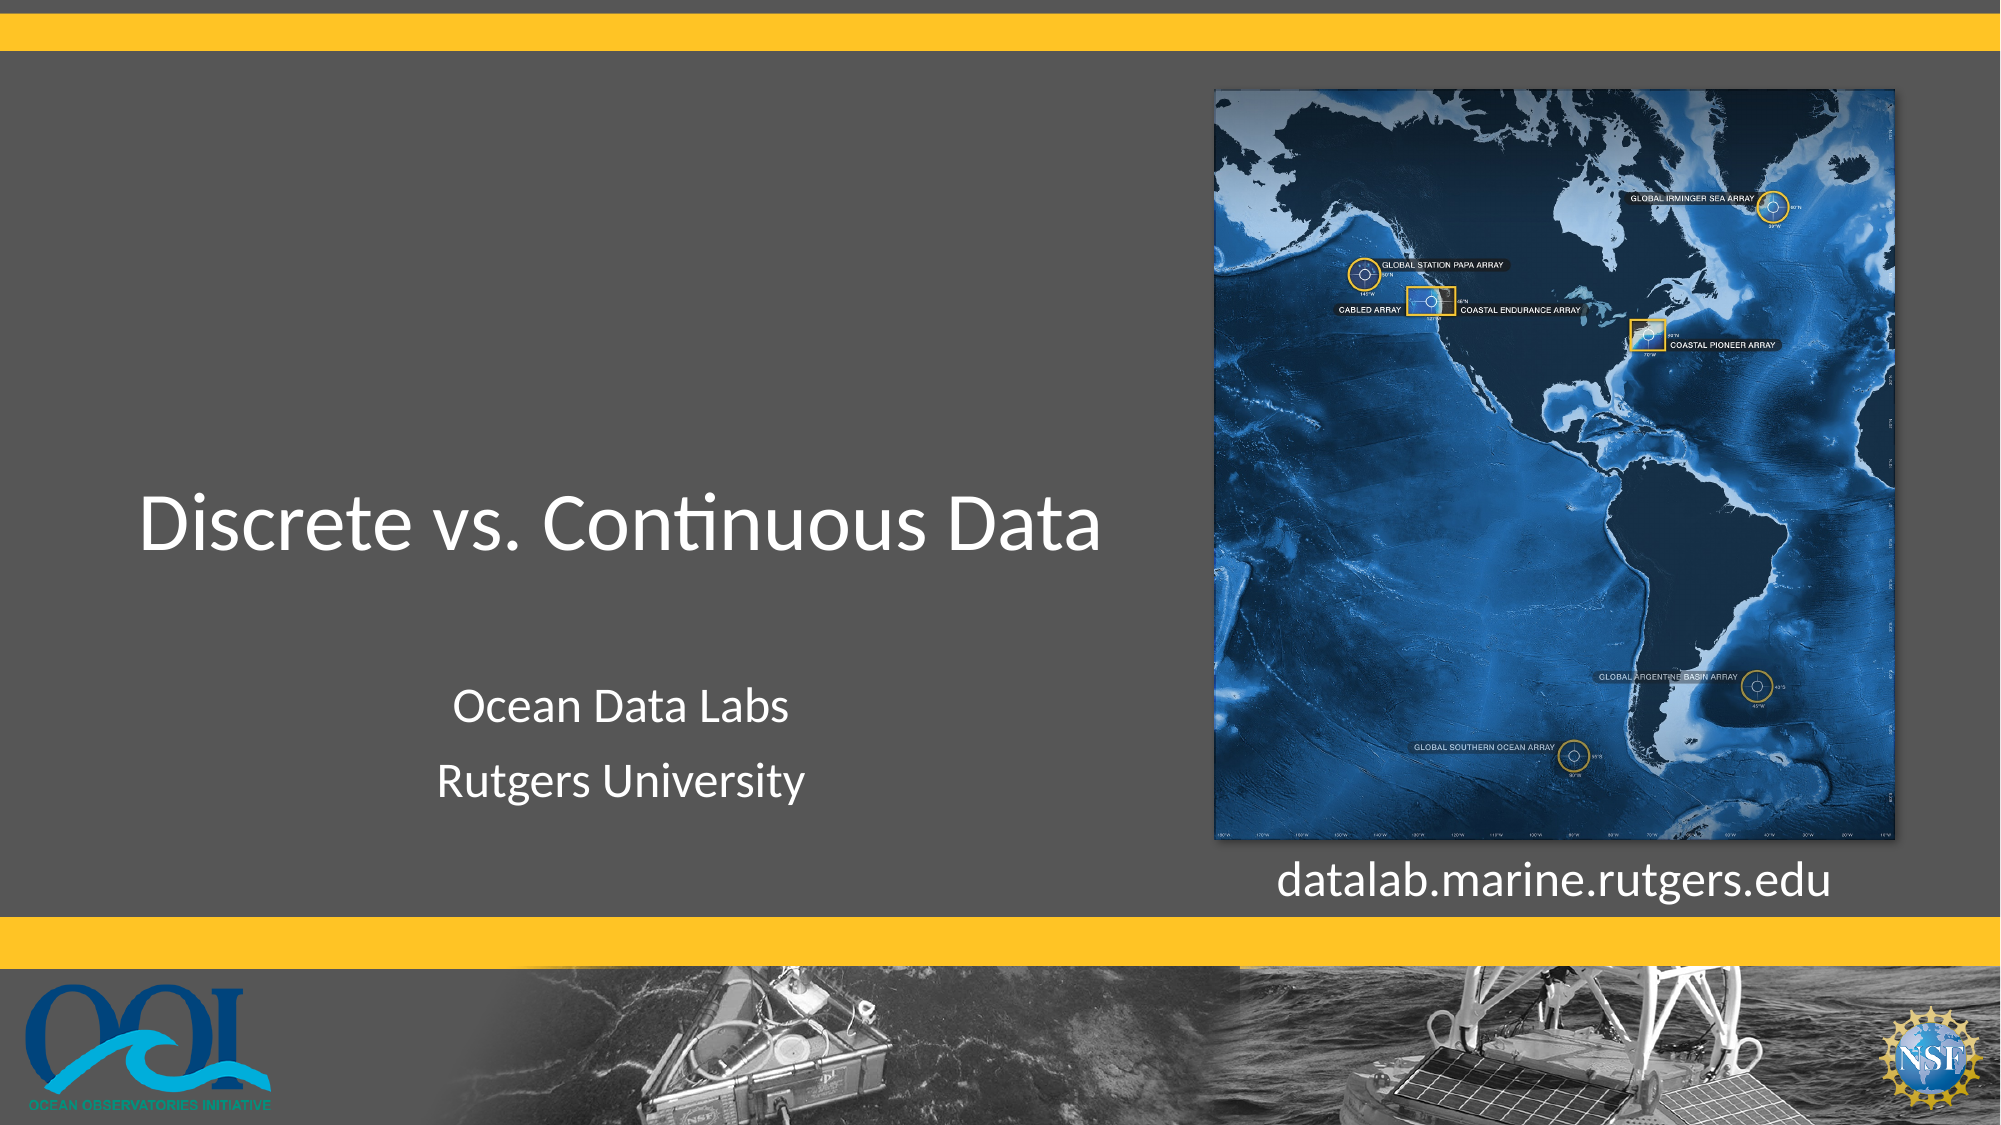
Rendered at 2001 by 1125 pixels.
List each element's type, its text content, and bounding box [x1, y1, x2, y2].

title Discrete vs. Continuous Data [44, 184, 1198, 576]
picture [0, 0, 2001, 1125]
text_box datalab.marine.rutgers.edu [1261, 840, 1847, 914]
subtitle Ocean Data Labs Rutgers University [44, 590, 1198, 863]
